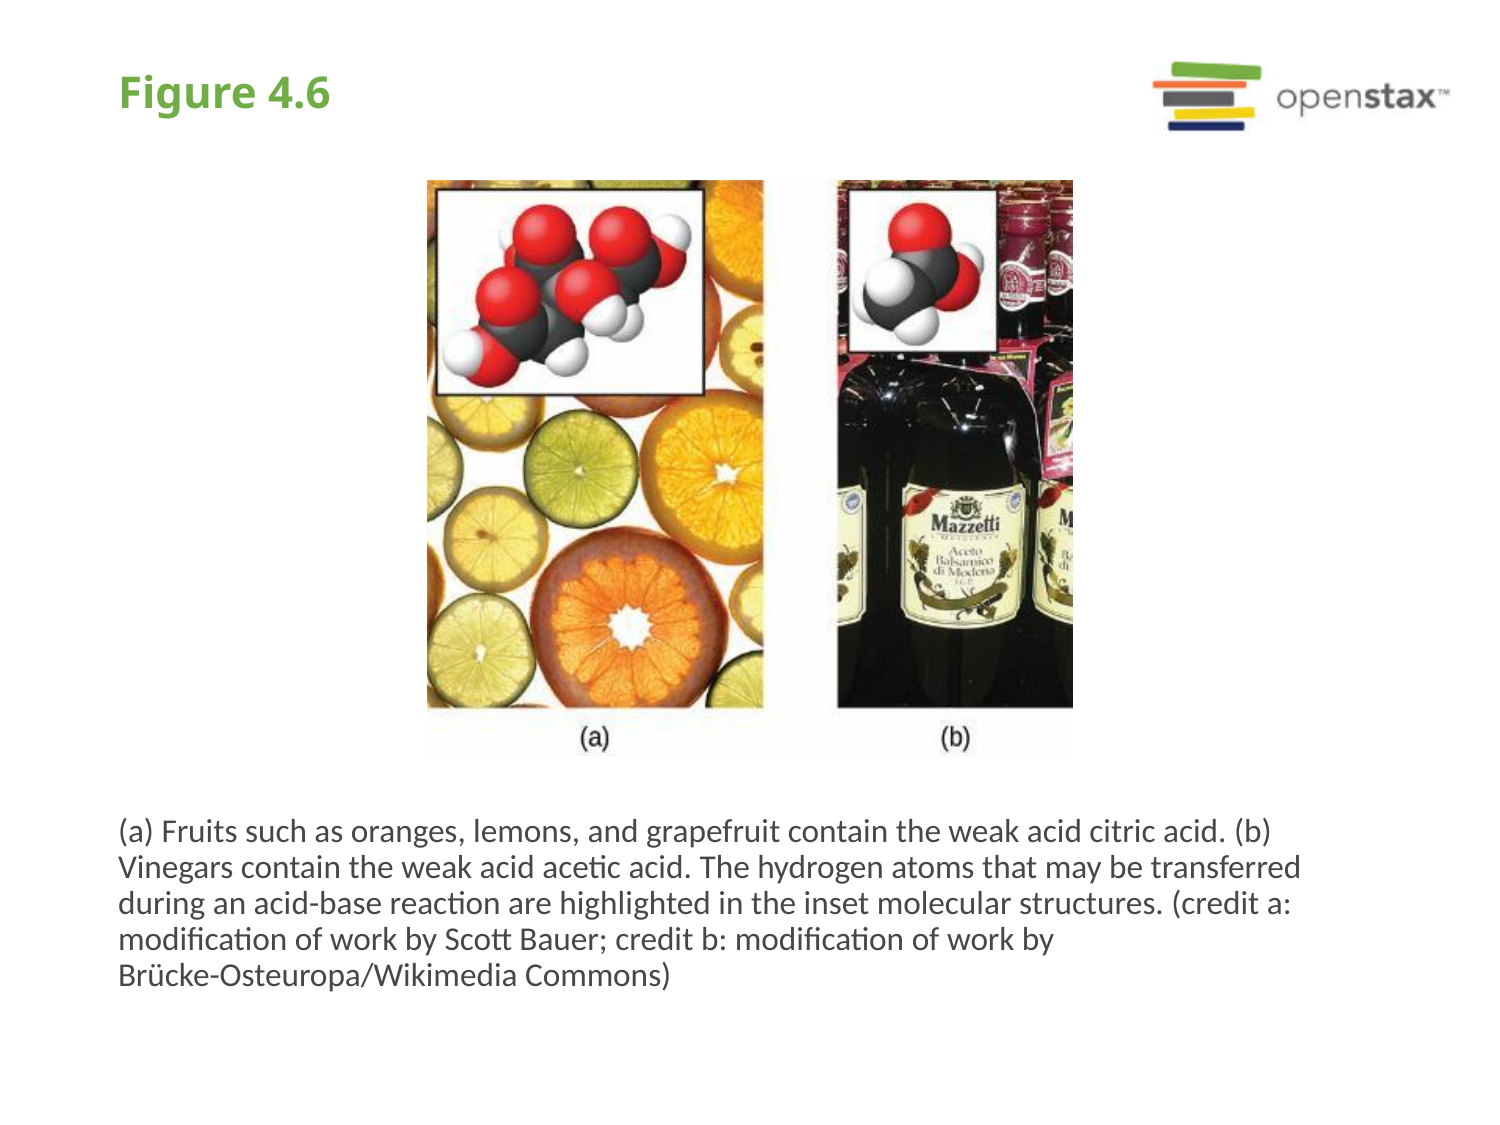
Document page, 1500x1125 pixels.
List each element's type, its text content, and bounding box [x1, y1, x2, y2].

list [427, 180, 1073, 756]
title Figure 4.6 [103, 59, 1397, 130]
list (a) Fruits such as oranges, lemons, and grapefruit contain the weak acid citric acid. (b) Vinegars contain the weak acid acetic acid. The hydrogen atoms that may be transferred during an acid-base reaction are highlighted in the inset molecular structures. (credit a: modification of work by Scott Bauer; credit b: modification of work by Brücke-Osteuropa/Wikimedia Commons) [103, 806, 1397, 1016]
picture [1151, 59, 1452, 134]
